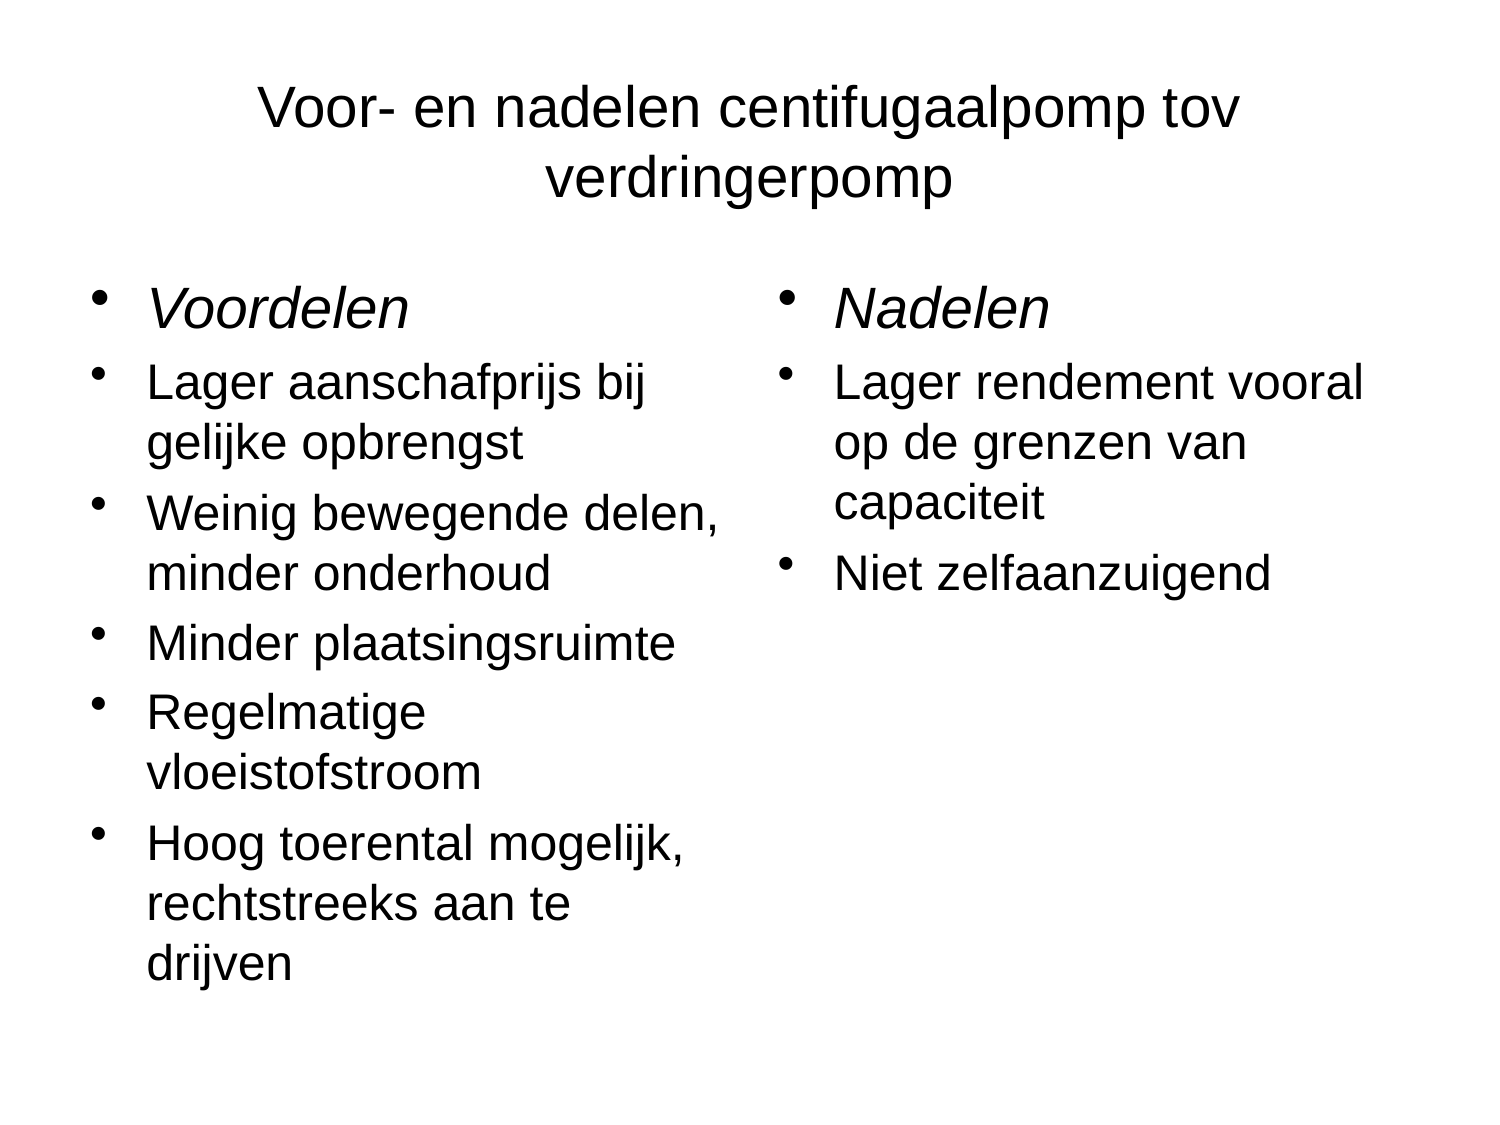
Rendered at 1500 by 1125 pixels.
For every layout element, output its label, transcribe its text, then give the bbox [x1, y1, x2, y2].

title Voor- en nadelen centifugaalpomp tov verdringerpomp [74, 44, 1426, 233]
list Nadelen Lager rendement vooral op de grenzen van capaciteit Niet zelfaanzuigend [762, 262, 1426, 1006]
list Voordelen Lager aanschafprijs bij gelijke opbrengst Weinig bewegende delen, minder onderhoud Minder plaatsingsruimte Regelmatige vloeistofstroom Hoog toerental mogelijk, rechtstreeks aan te drijven [74, 262, 738, 1006]
